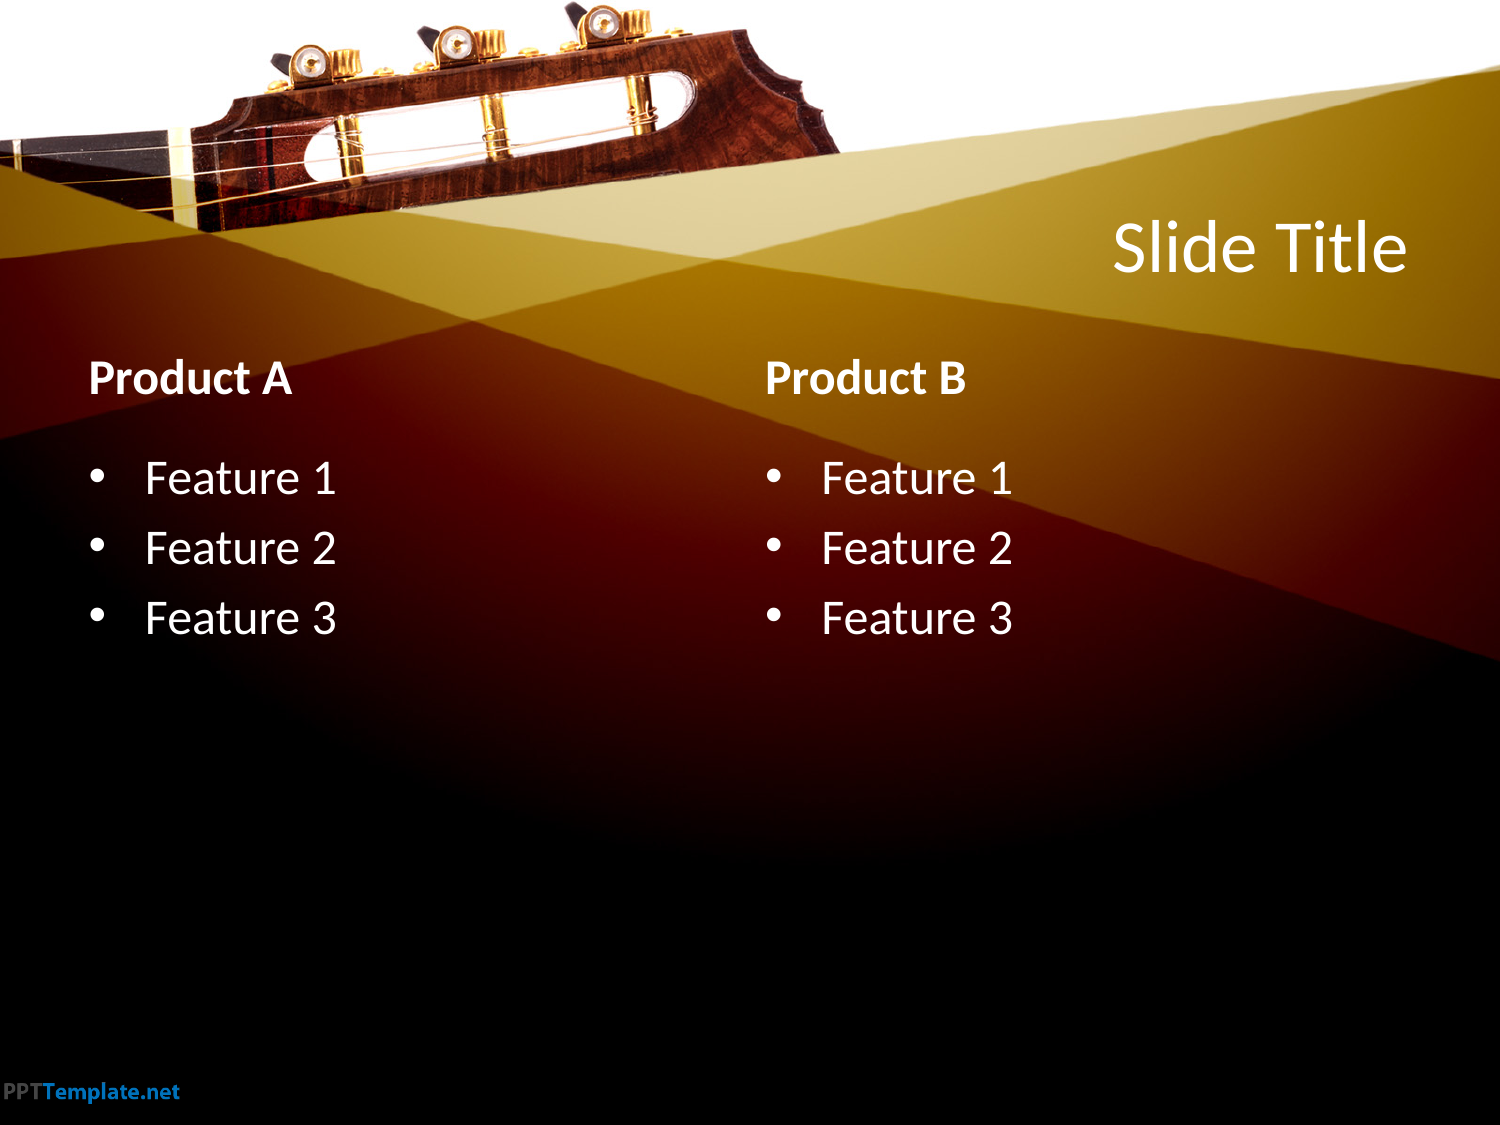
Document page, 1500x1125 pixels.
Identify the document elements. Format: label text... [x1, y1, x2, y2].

list Feature 1 Feature 2 Feature 3 [73, 437, 750, 936]
title Slide Title [73, 186, 1424, 299]
list Product A [73, 318, 750, 413]
list Feature 1 Feature 2 Feature 3 [750, 437, 1424, 936]
list Product B [750, 318, 1424, 413]
picture [0, 0, 1500, 1125]
